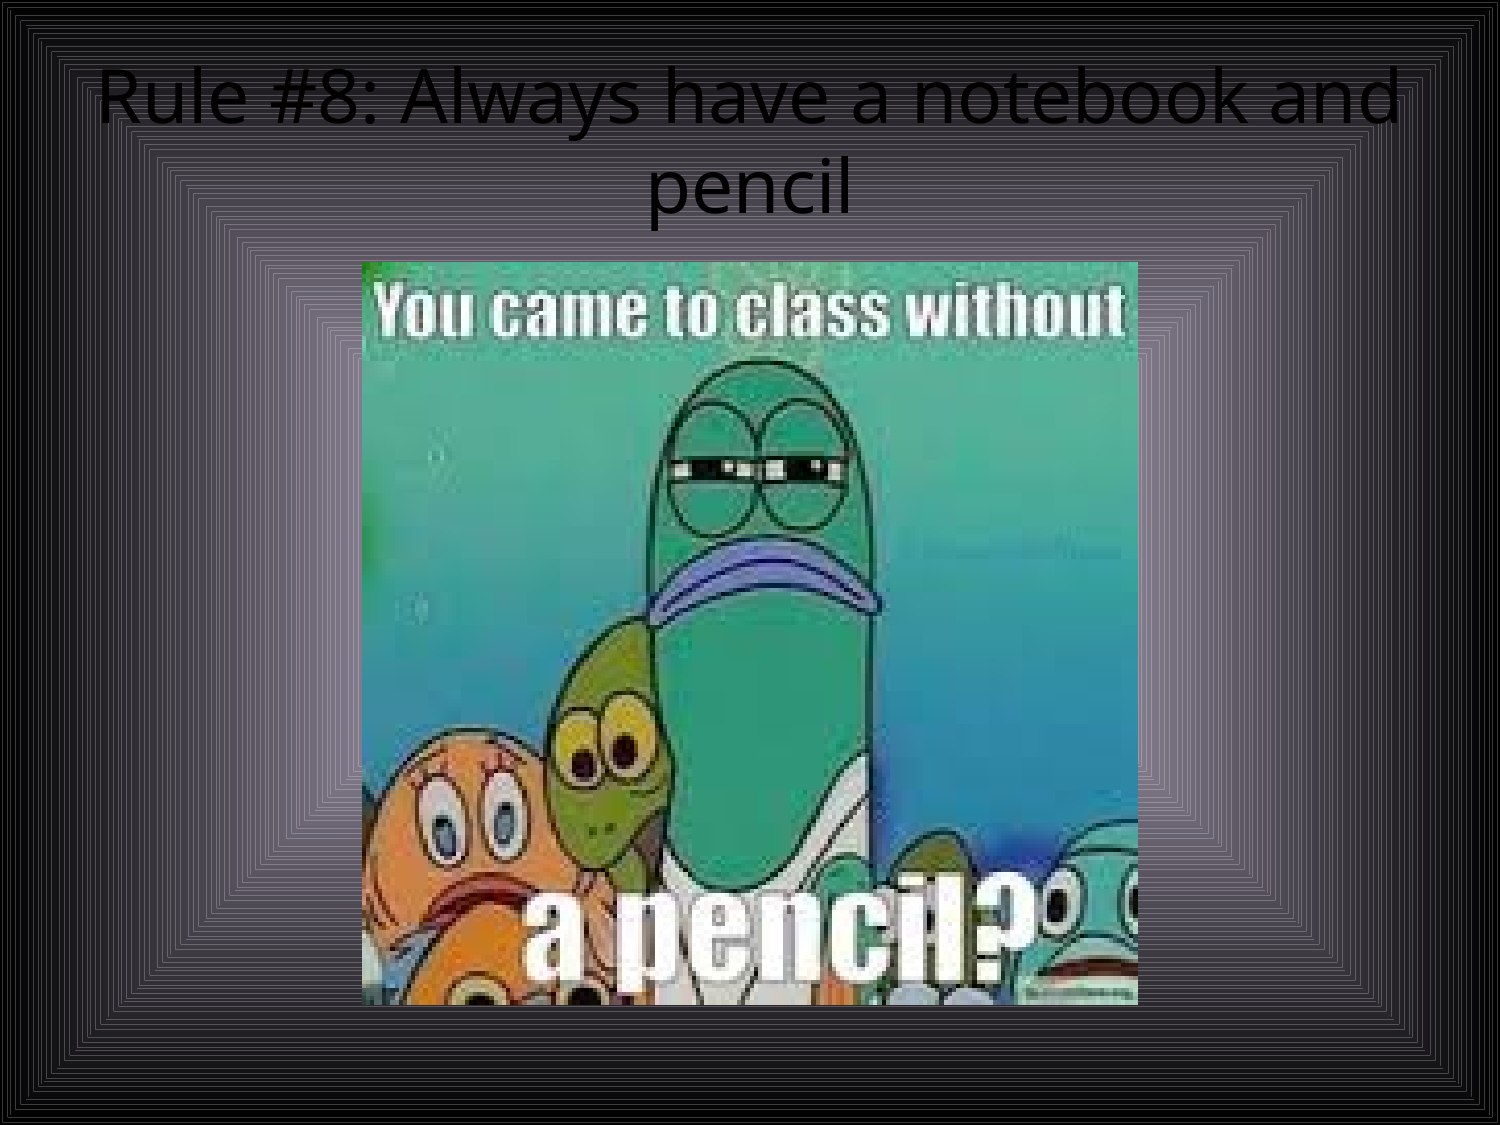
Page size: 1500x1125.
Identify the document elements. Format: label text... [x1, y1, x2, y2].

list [74, 262, 1426, 1006]
title Rule #8: Always have a notebook and pencil [75, 45, 1425, 233]
